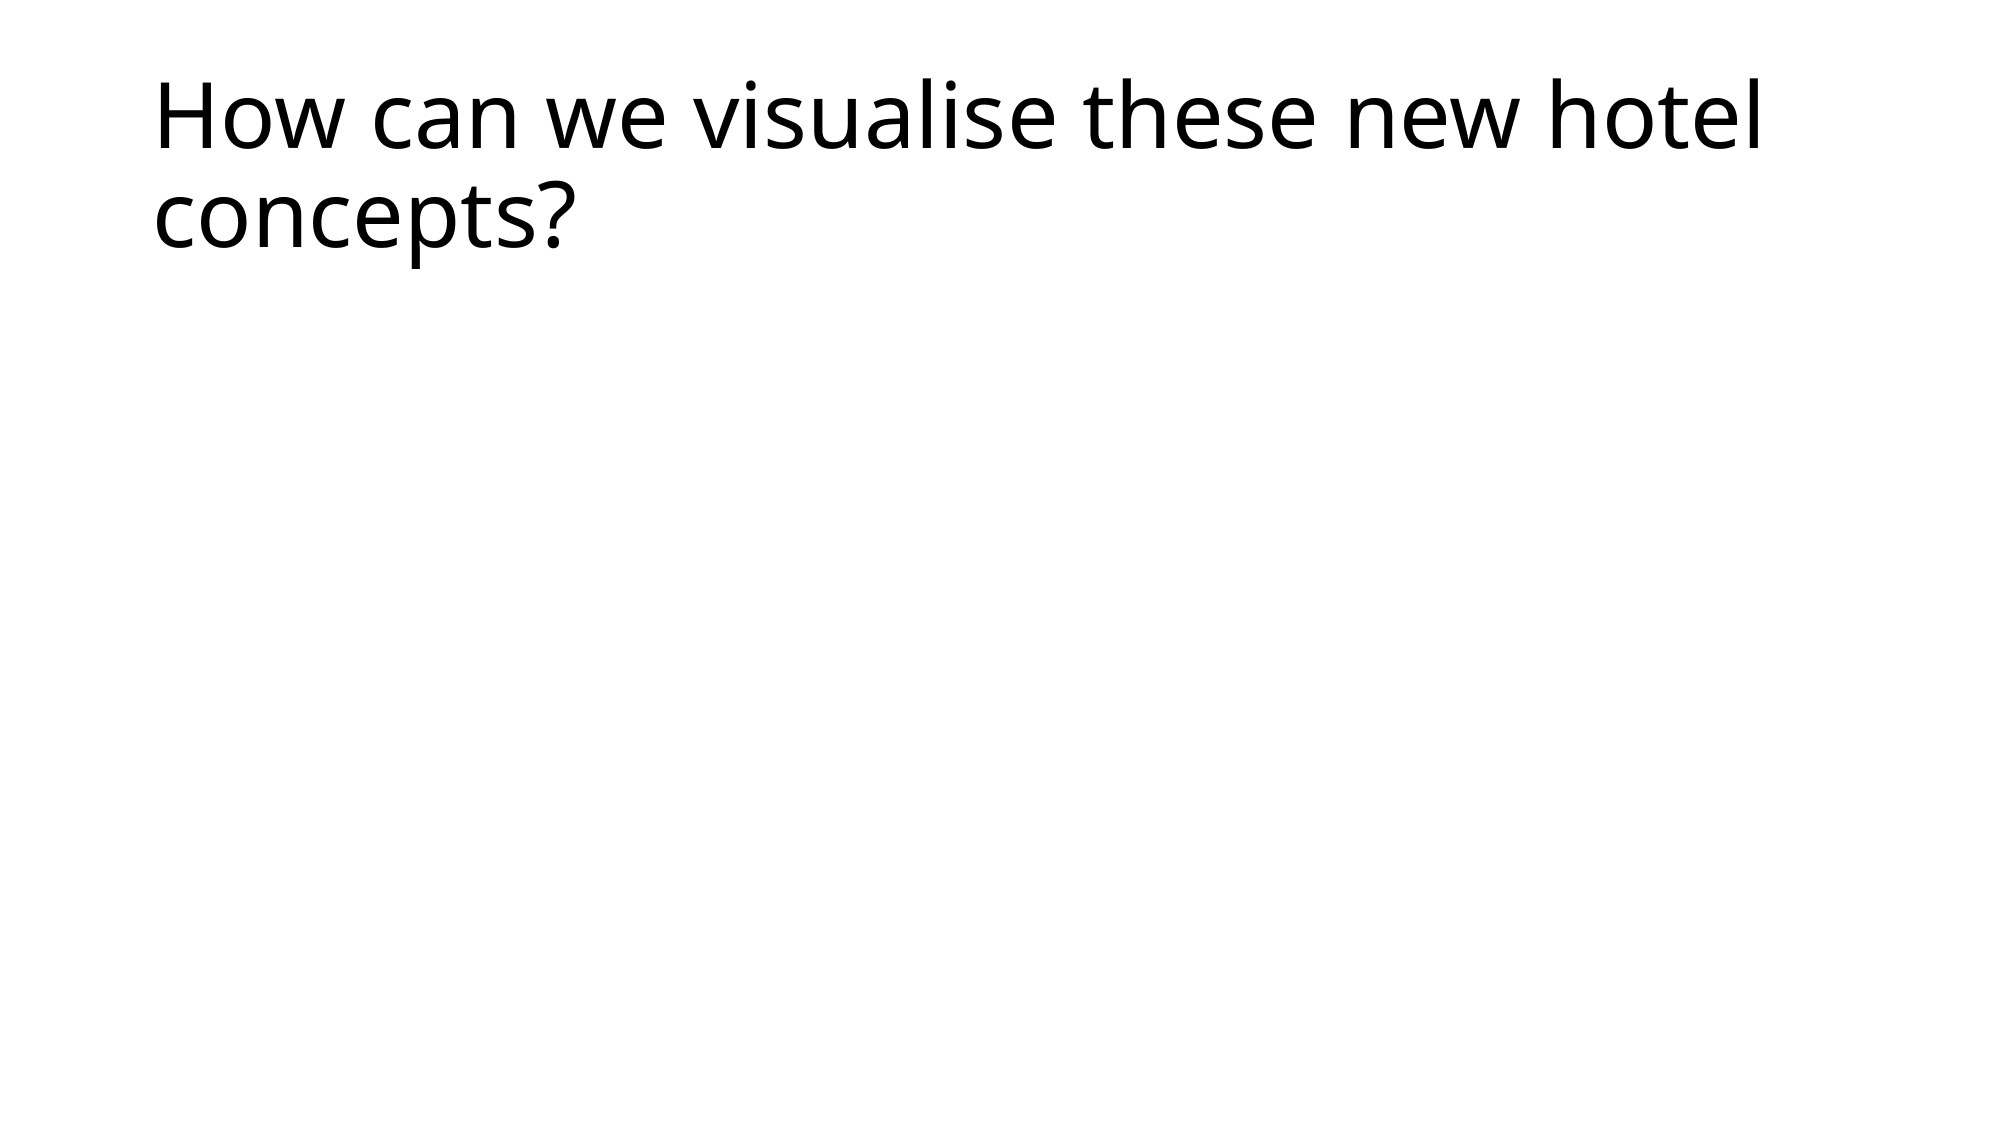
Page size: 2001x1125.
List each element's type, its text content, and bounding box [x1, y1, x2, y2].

title How can we visualise these new hotel concepts? [137, 59, 1863, 278]
